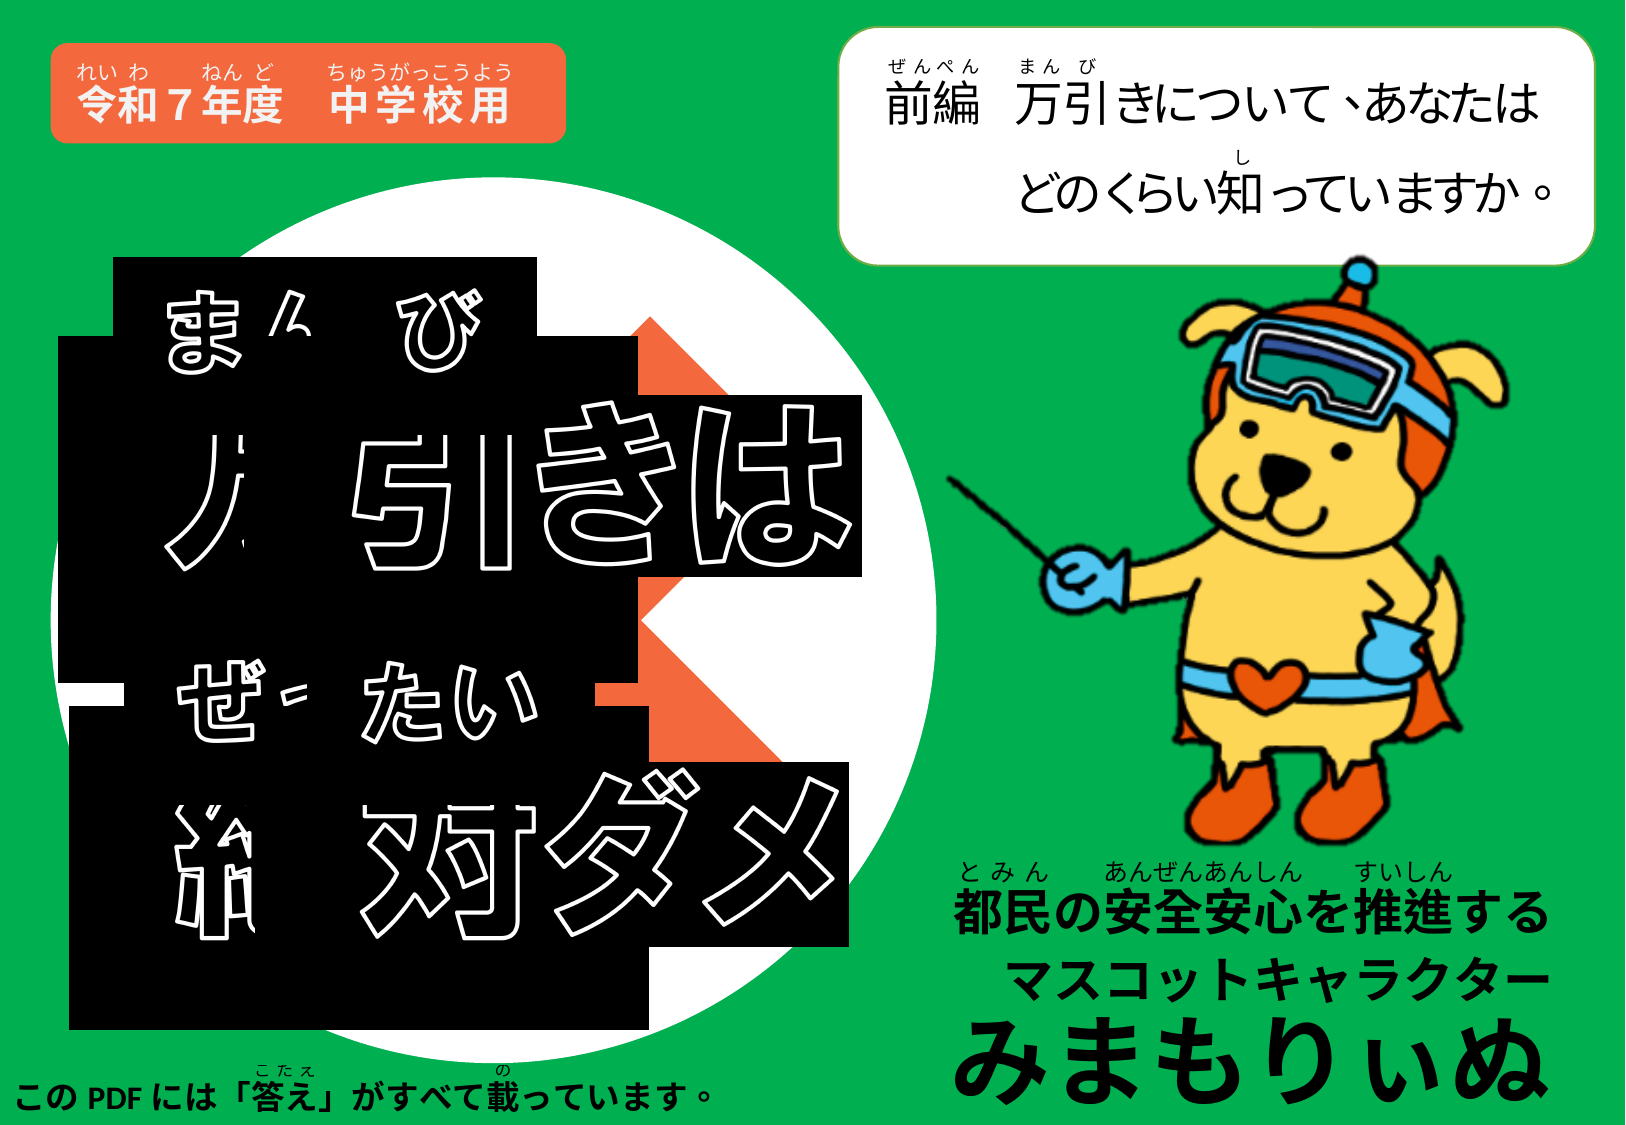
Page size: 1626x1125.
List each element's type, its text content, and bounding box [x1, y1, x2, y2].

text_box [837, 25, 1597, 267]
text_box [11, 177, 1003, 1064]
picture [932, 243, 1529, 847]
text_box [76, 47, 592, 184]
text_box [11, 1065, 1021, 1121]
text_box みまもりぃぬ [902, 986, 1566, 1125]
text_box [884, 49, 1566, 238]
text_box [49, 42, 562, 145]
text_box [727, 847, 1554, 1047]
